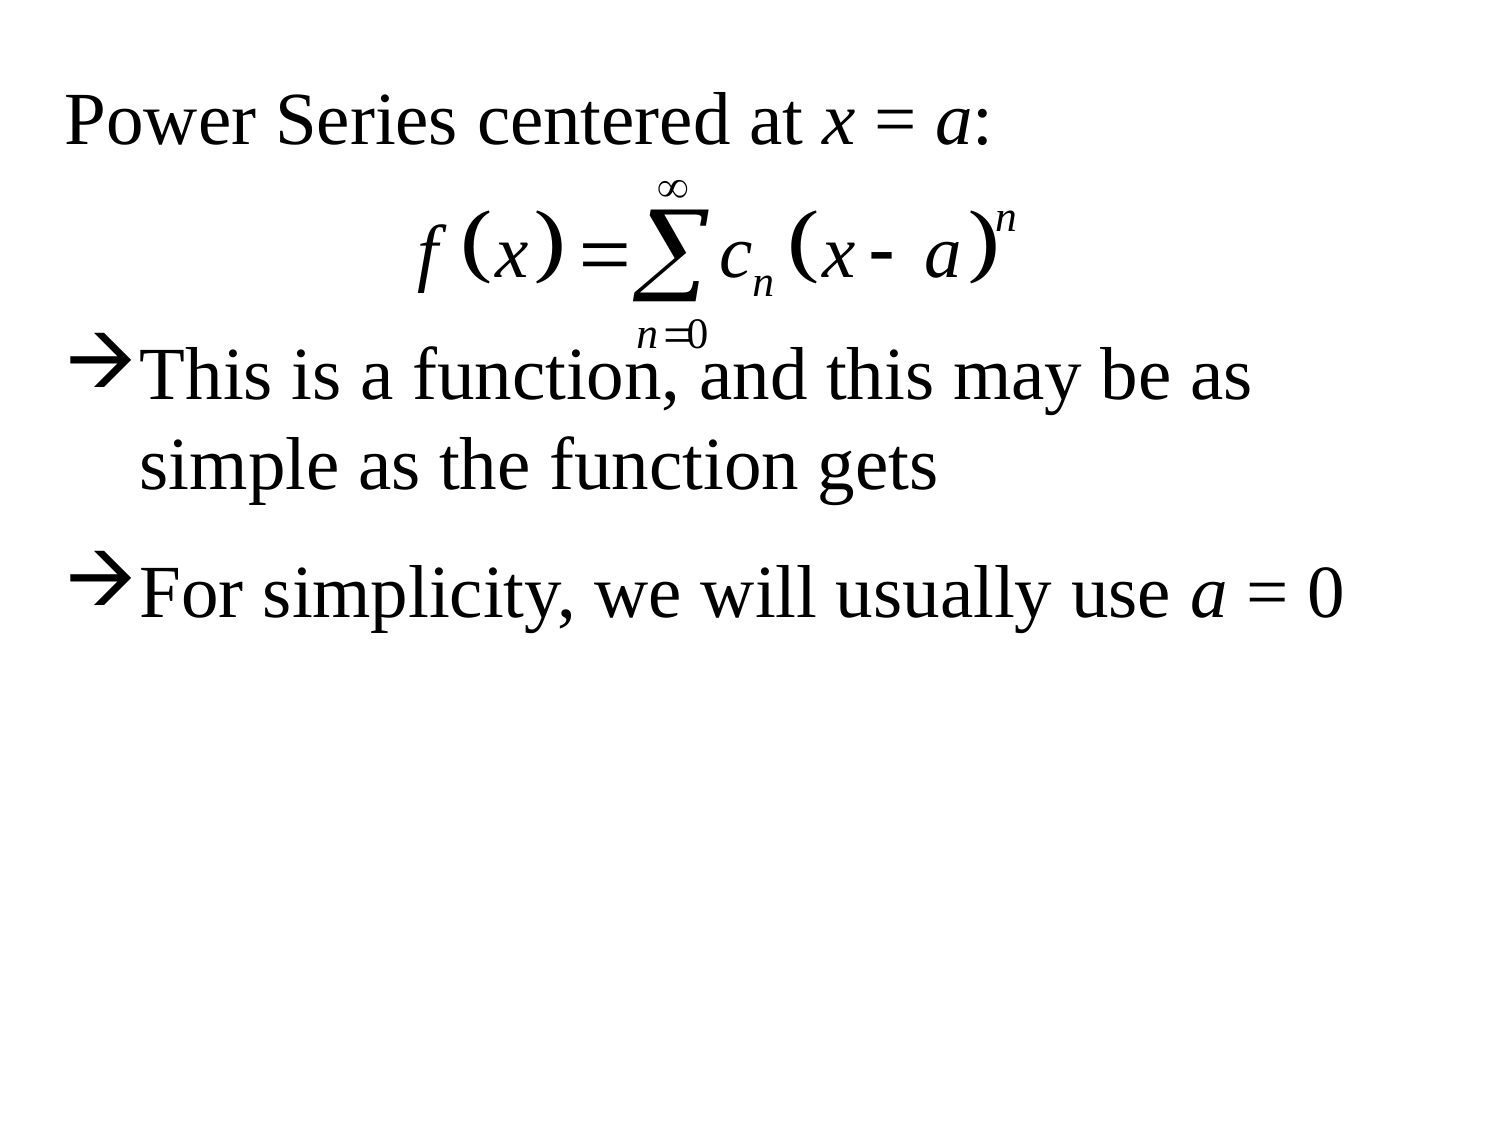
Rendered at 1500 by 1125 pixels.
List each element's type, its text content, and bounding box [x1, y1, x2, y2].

text_box Power Series centered at x = a: This is a function, and this may be as simple as the function gets For simplicity, we will usually use a = 0 [49, 62, 1413, 640]
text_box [399, 162, 1028, 355]
